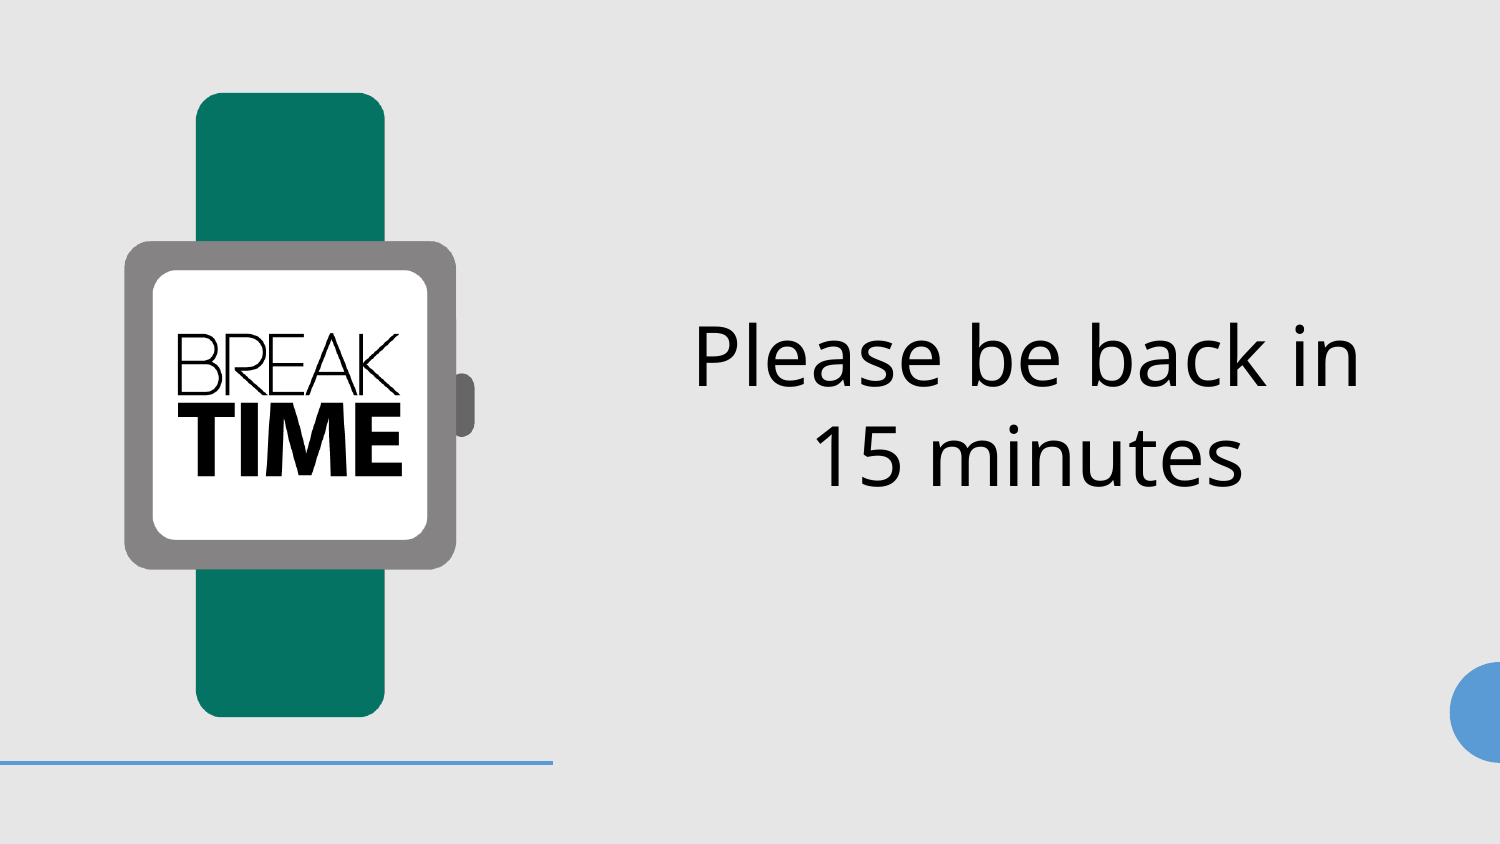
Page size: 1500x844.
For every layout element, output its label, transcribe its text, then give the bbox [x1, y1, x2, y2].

text_box Please be back in 15 minutes [667, 295, 1388, 511]
picture [123, 91, 476, 718]
